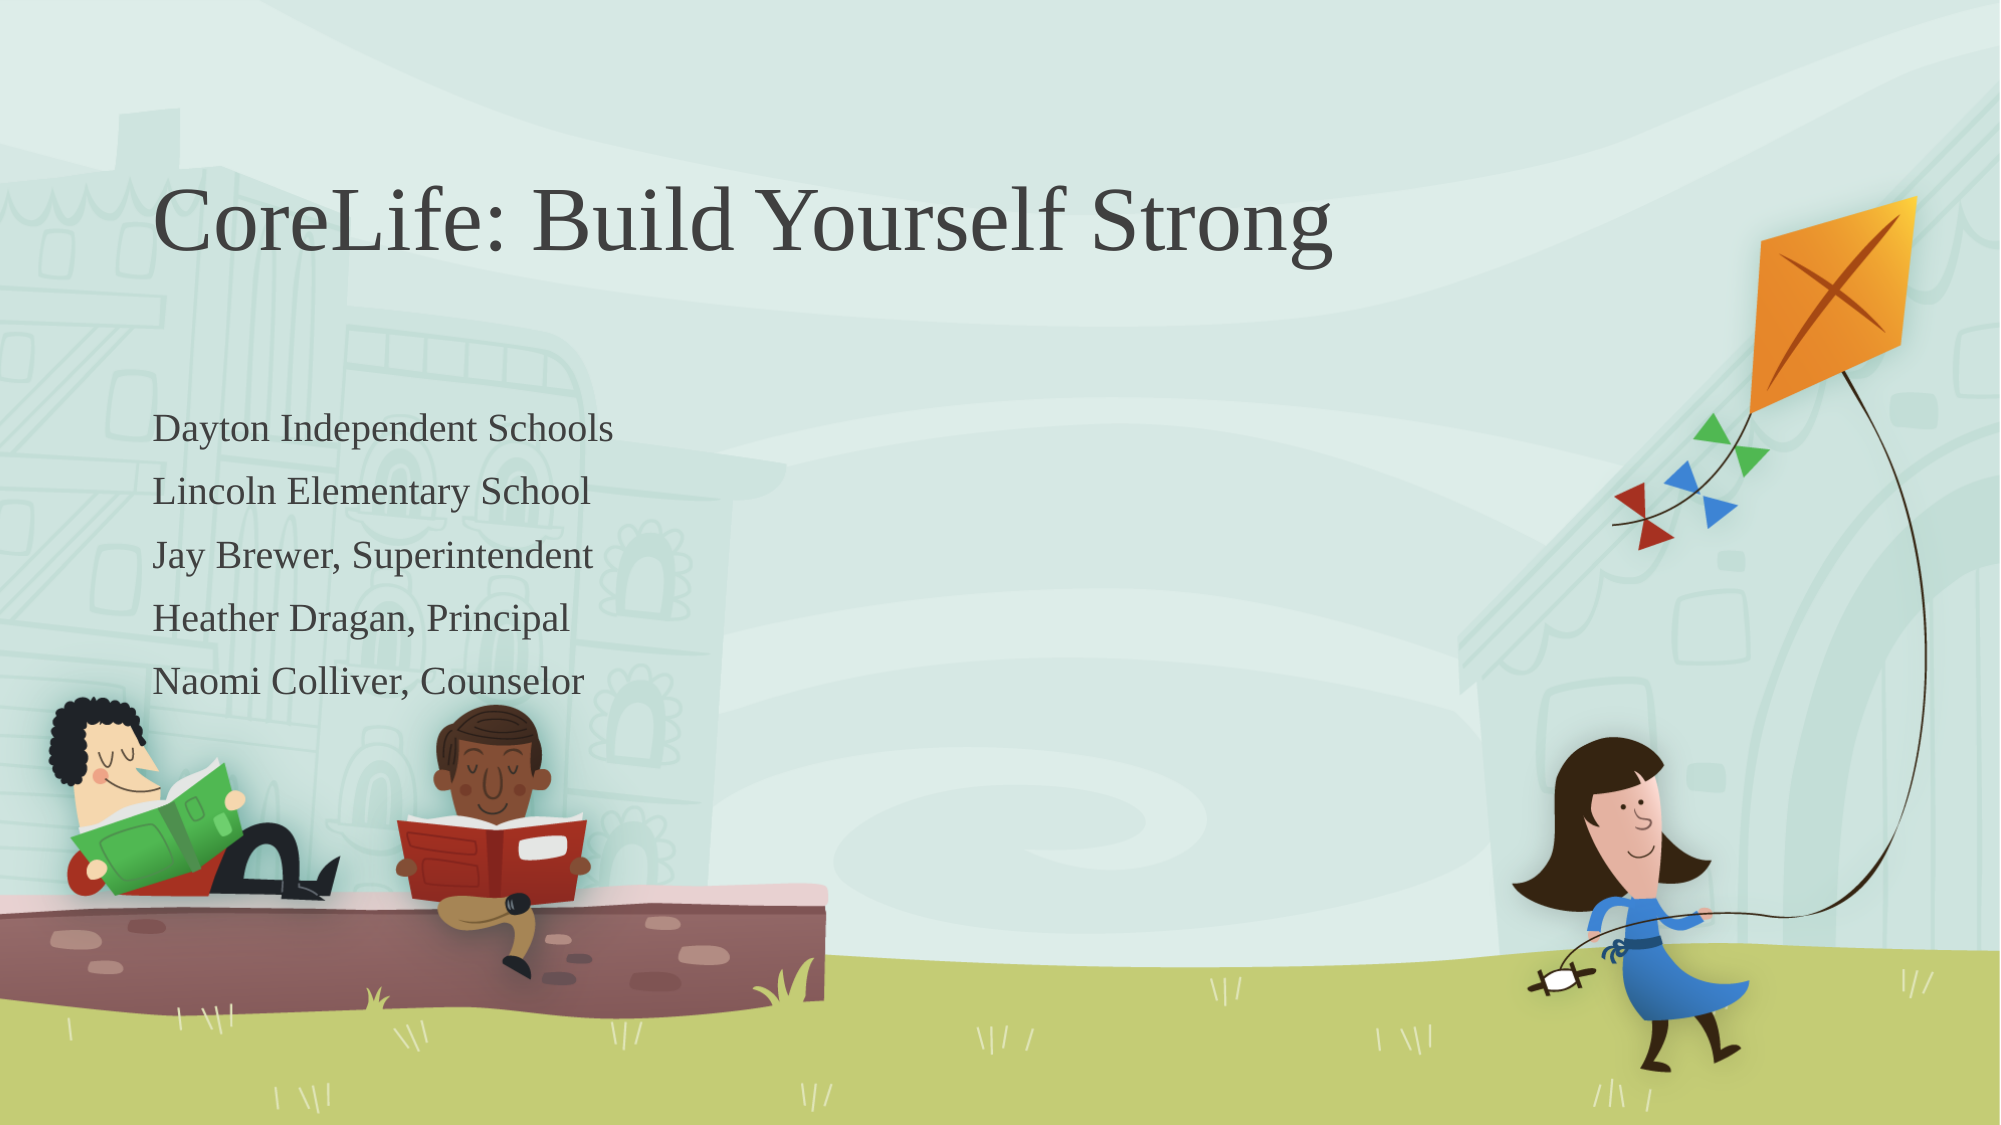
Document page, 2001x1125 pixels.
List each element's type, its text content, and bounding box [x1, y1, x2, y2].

subtitle Dayton Independent Schools Lincoln Elementary School Jay Brewer, Superintendent Heather Dragan, Principal Naomi Colliver, Counselor [137, 399, 1300, 713]
title CoreLife: Build Yourself Strong [137, 87, 1525, 388]
picture [0, 0, 2000, 1125]
